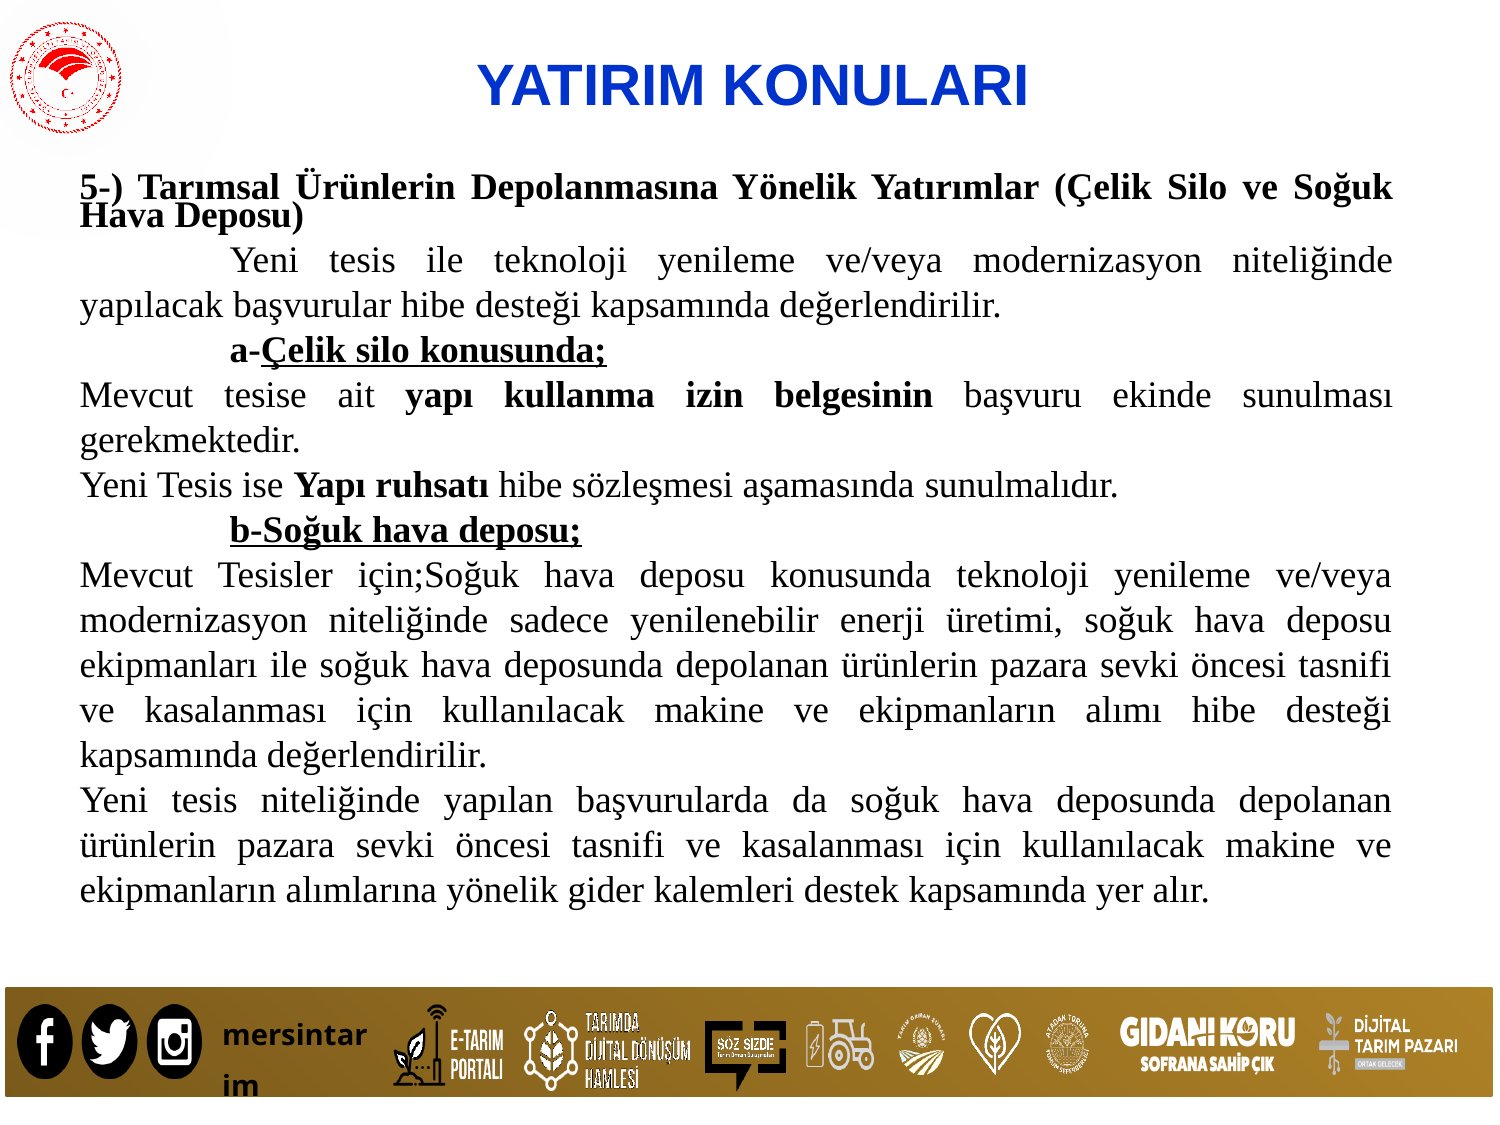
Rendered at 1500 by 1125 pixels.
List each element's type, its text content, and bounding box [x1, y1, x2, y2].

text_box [5, 987, 1493, 1097]
text_box 5-) Tarımsal Ürünlerin Depolanmasına Yönelik Yatırımlar (Çelik Silo ve Soğuk Hava Deposu) Yeni tesis ile teknoloji yenileme ve/veya modernizasyon niteliğinde yapılacak başvurular hibe desteği kapsamında değerlendirilir. a-Çelik silo konusunda; Mevcut tesise ait yapı kullanma izin belgesinin başvuru ekinde sunulması gerekmektedir. Yeni Tesis ise Yapı ruhsatı hibe sözleşmesi aşamasında sunulmalıdır. b-Soğuk hava deposu; Mevcut Tesisler için;Soğuk hava deposu konusunda teknoloji yenileme ve/veya modernizasyon niteliğinde sadece yenilenebilir enerji üretimi, soğuk hava deposu ekipmanları ile soğuk hava deposunda depolanan ürünlerin pazara sevki öncesi tasnifi ve kasalanması için kullanılacak makine ve ekipmanların alımı hibe desteği kapsamında değerlendirilir. Yeni tesis niteliğinde yapılan başvurularda da soğuk hava deposunda depolanan ürünlerin pazara sevki öncesi tasnifi ve kasalanması için kullanılacak makine ve ekipmanların alımlarına yönelik gider kalemleri destek kapsamında yer alır. [64, 125, 1457, 986]
picture [5, 18, 125, 138]
text_box YATIRIM KONULARI [163, 39, 1500, 125]
